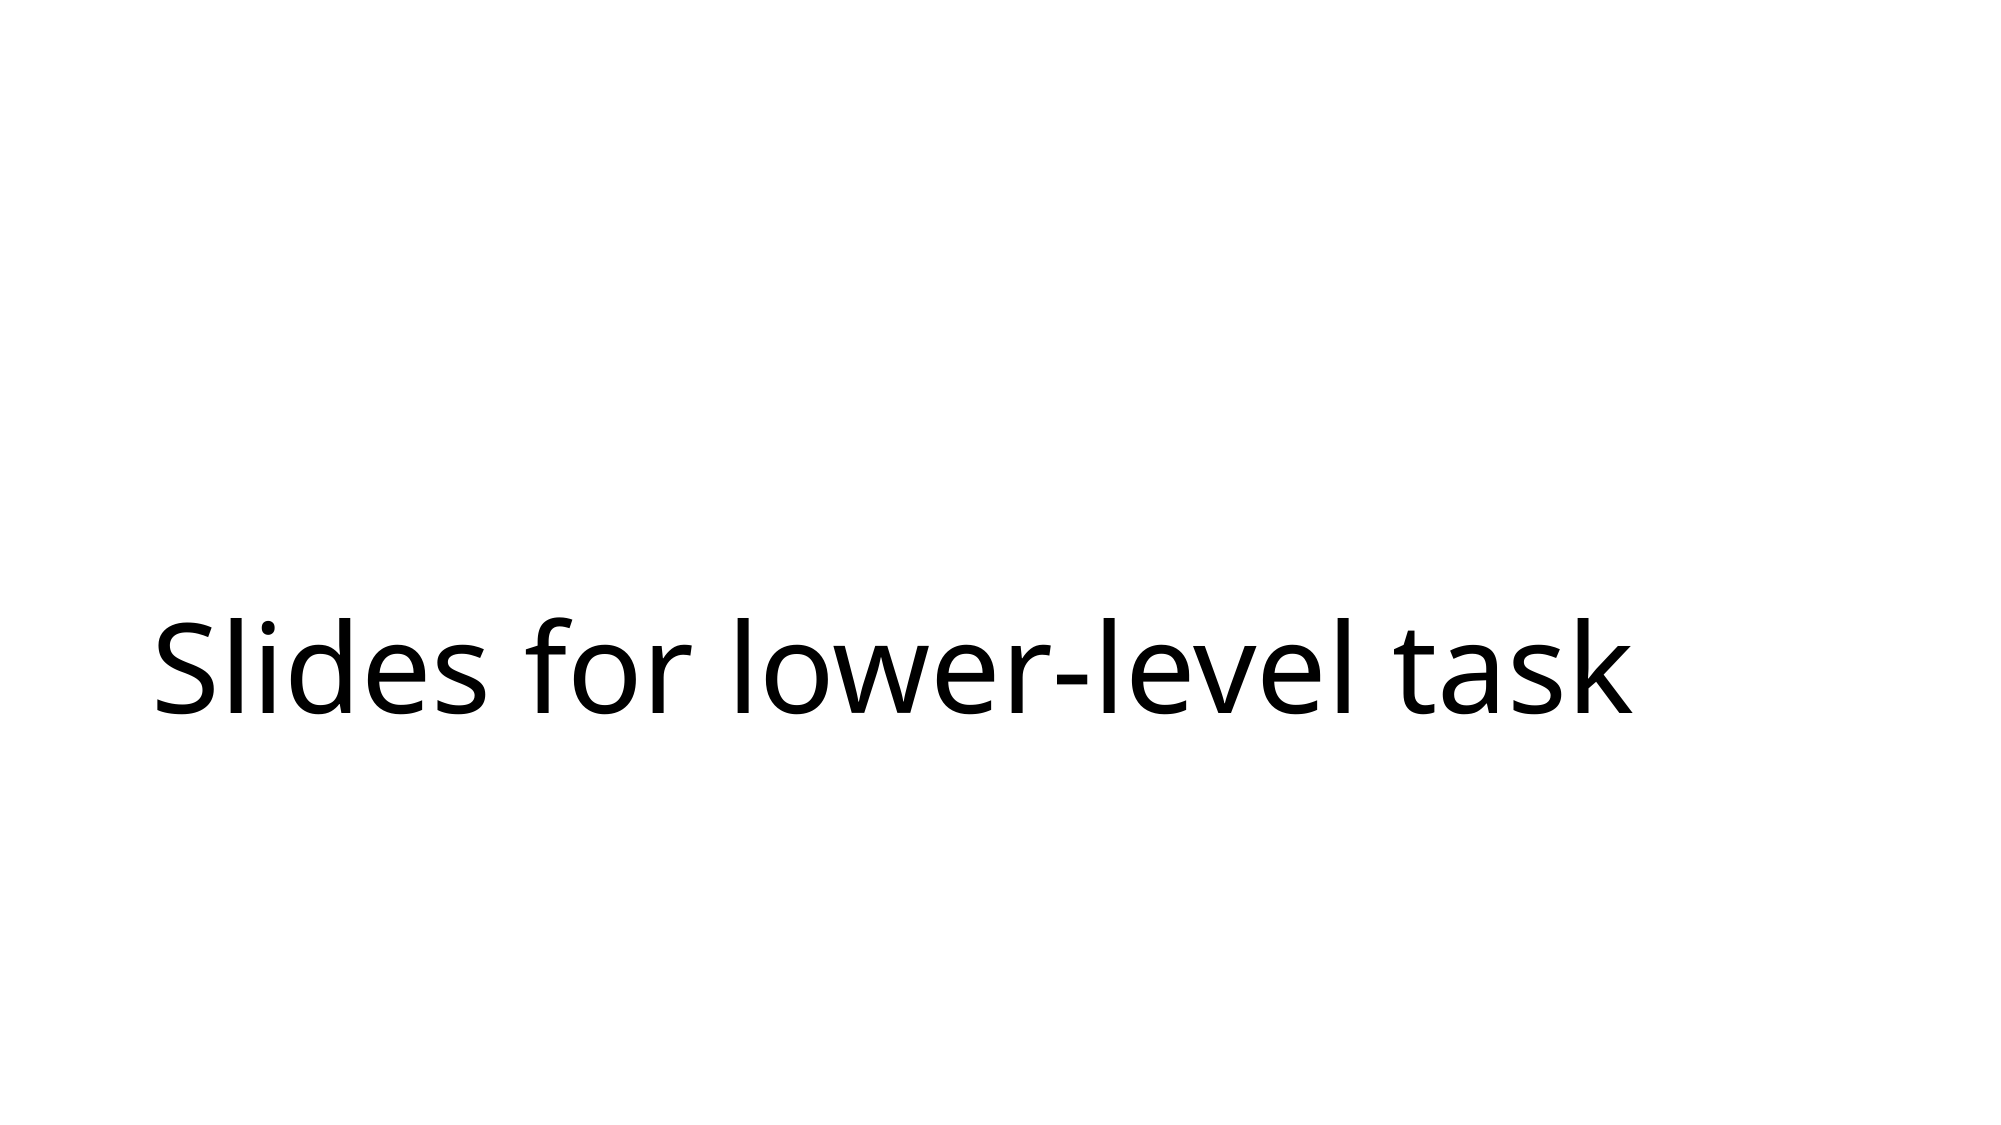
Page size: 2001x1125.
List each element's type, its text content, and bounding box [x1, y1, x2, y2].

title Slides for lower-level task [136, 280, 1862, 749]
